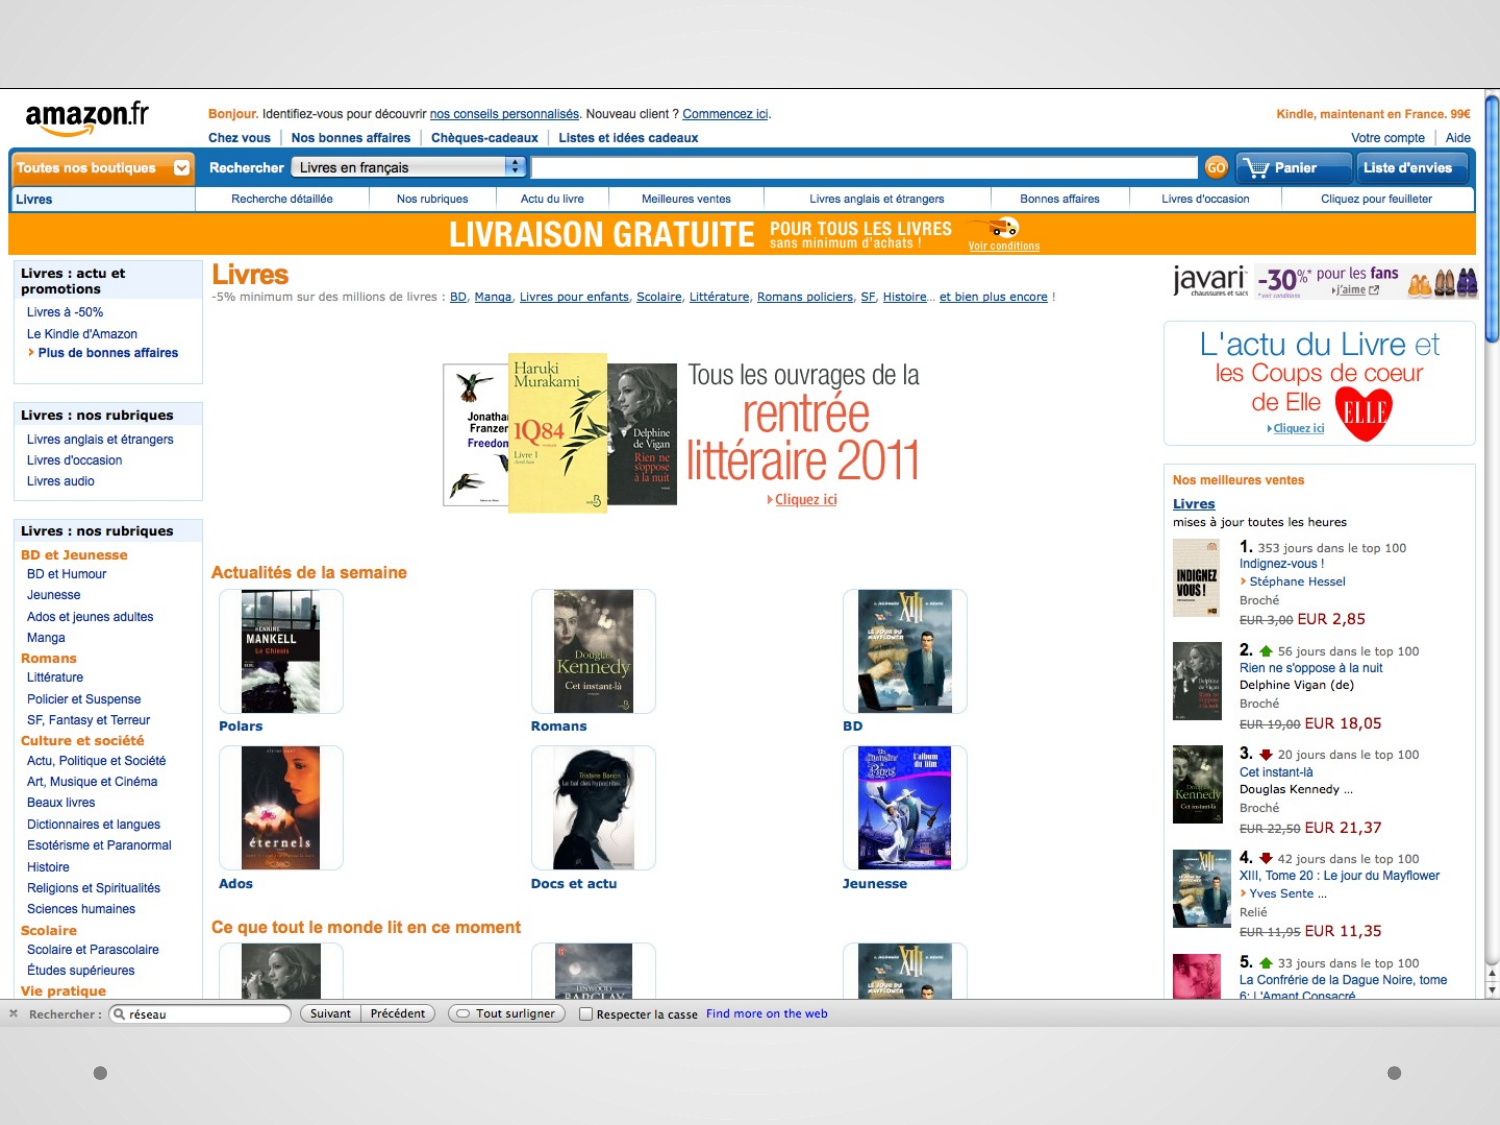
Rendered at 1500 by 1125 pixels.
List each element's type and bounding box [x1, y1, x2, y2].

picture [0, 88, 1500, 1027]
